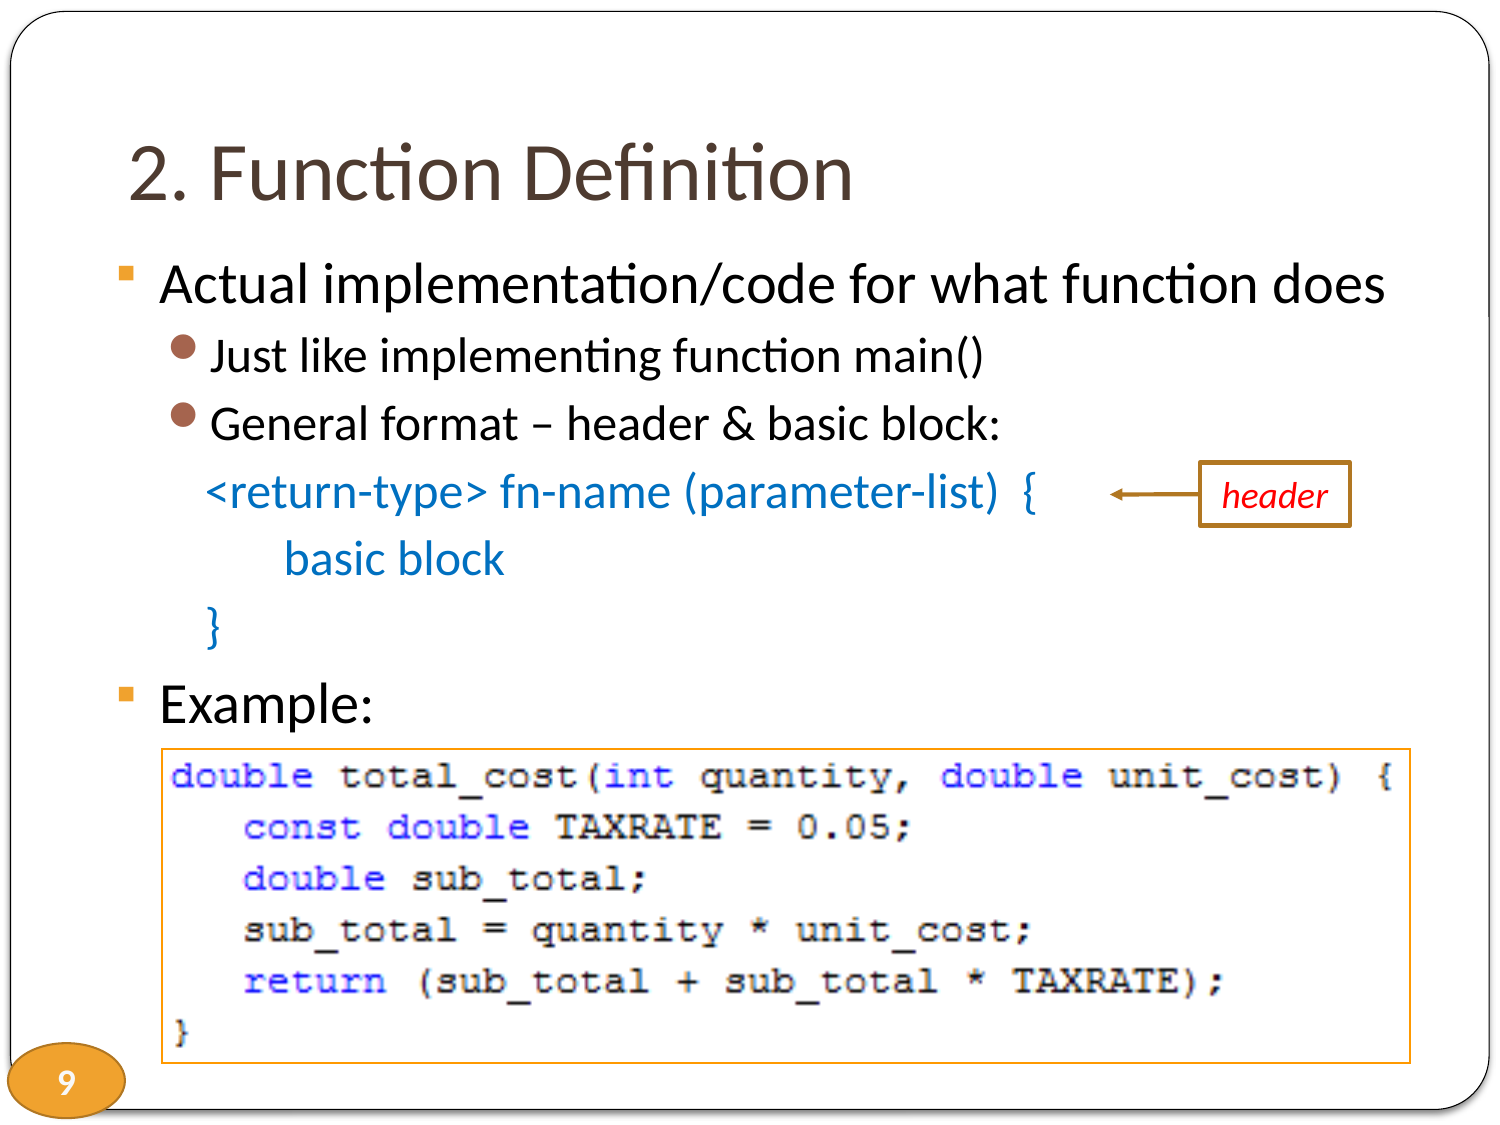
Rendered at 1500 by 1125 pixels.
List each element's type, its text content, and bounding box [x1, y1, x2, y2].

list Actual implementation/code for what function does Just like implementing function main() General format – header & basic block: <return-type> fn-name (parameter-list) { basic block } Example: [99, 237, 1425, 1038]
text_box header [1109, 461, 1351, 527]
title 2. Function Definition [112, 45, 1425, 233]
picture [162, 749, 1410, 1063]
